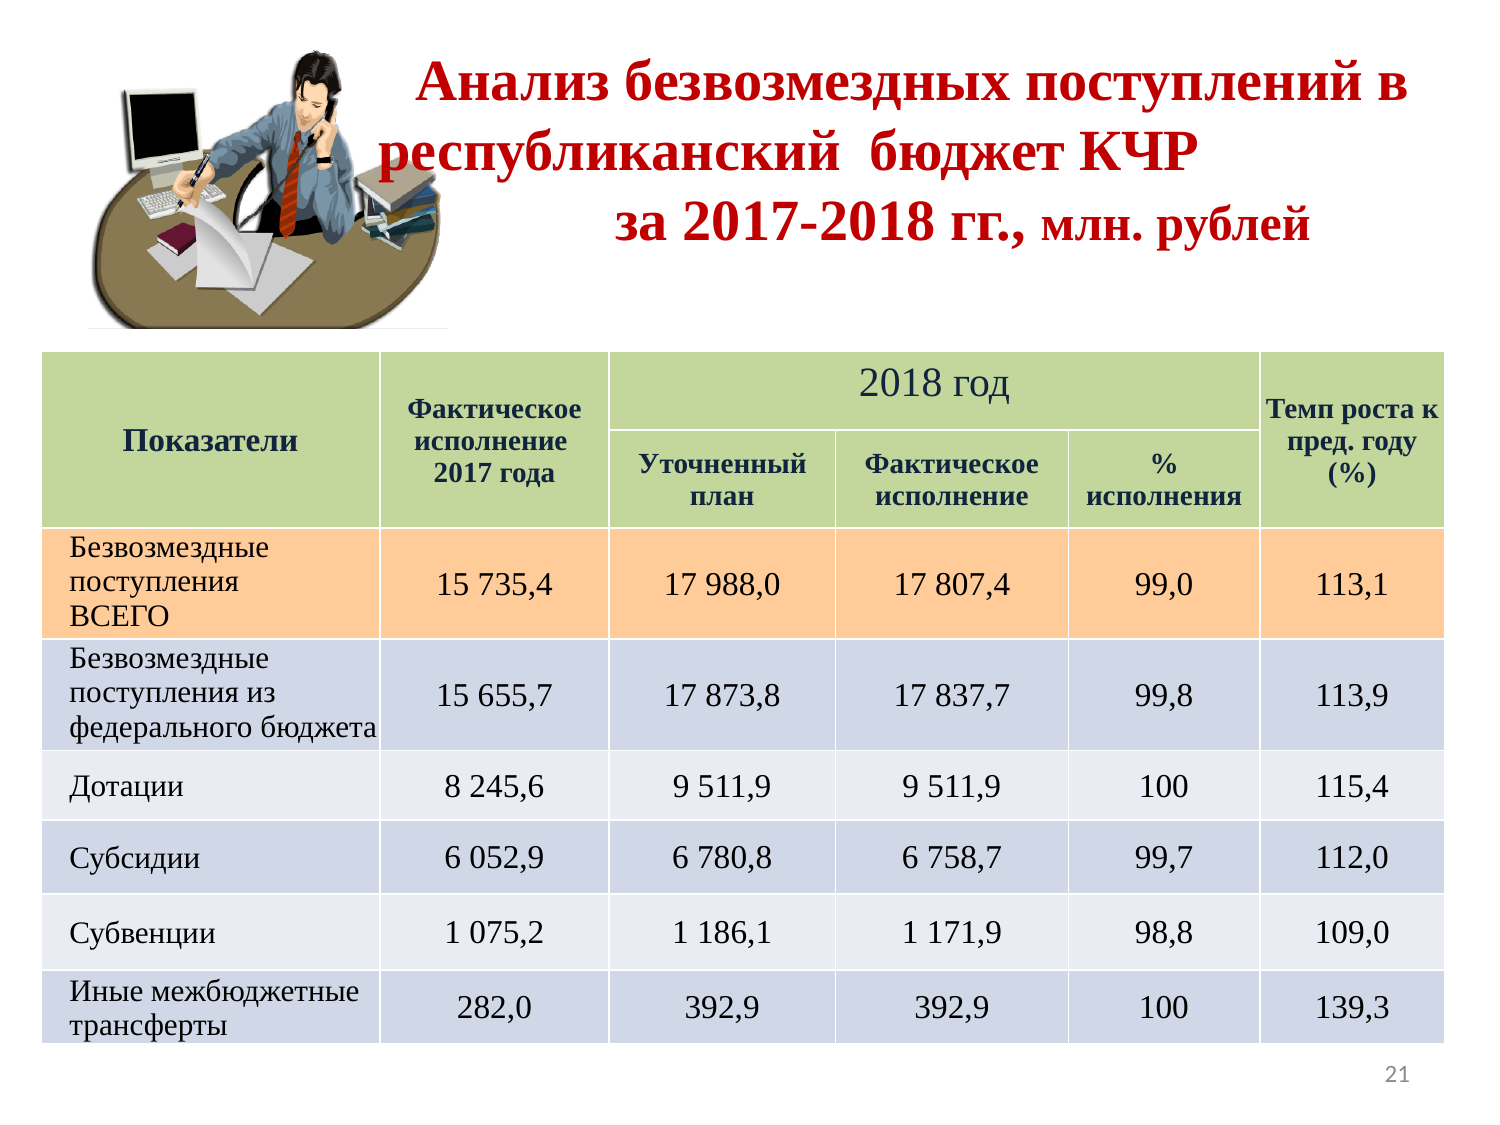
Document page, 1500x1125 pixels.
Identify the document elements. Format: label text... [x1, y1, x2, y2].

table_cell 99,0 [1069, 529, 1259, 638]
table_cell 17 807,4 [836, 529, 1068, 638]
table_cell Фактическое исполнение [836, 431, 1068, 527]
table_cell 15 735,4 [381, 529, 608, 638]
table_cell 113,1 [1261, 529, 1444, 638]
table_cell Безвозмездные поступления из федерального бюджета [42, 640, 379, 750]
table_cell 15 655,7 [381, 640, 608, 750]
table_cell 9 511,9 [610, 751, 835, 819]
table_cell 99,7 [1069, 821, 1259, 893]
table_cell Безвозмездные поступления ВСЕГО [42, 529, 379, 638]
table_cell 6 052,9 [381, 821, 608, 893]
table_cell 1 171,9 [836, 895, 1068, 969]
table_cell % исполнения [1069, 431, 1259, 527]
table_cell 17 873,8 [610, 640, 835, 750]
table_cell 6 758,7 [836, 821, 1068, 893]
table_cell 98,8 [1069, 895, 1259, 969]
table_cell 139,3 [1261, 971, 1444, 1043]
table_cell 113,9 [1261, 640, 1444, 750]
table_cell 112,0 [1261, 821, 1444, 893]
table_cell 17 988,0 [610, 529, 835, 638]
table_cell 100 [1069, 751, 1259, 819]
table_cell 8 245,6 [381, 751, 608, 819]
table_cell 1 186,1 [610, 895, 835, 969]
table_cell 99,8 [1069, 640, 1259, 750]
slide_number 21 [1074, 1045, 1425, 1103]
table_cell Иные межбюджетные трансферты [42, 971, 379, 1043]
table_cell 100 [1069, 971, 1259, 1043]
table_cell 1 075,2 [381, 895, 608, 969]
table_cell 109,0 [1261, 895, 1444, 969]
table_cell 115,4 [1261, 751, 1444, 819]
table_cell Дотации [42, 751, 379, 819]
table_header Фактическое исполнение 2017 года [381, 352, 608, 527]
table_header Показатели [42, 352, 379, 527]
table_cell Субвенции [42, 895, 379, 969]
picture [88, 50, 449, 329]
table_header Темп роста к пред. году (%) [1261, 352, 1444, 527]
table_cell 9 511,9 [836, 751, 1068, 819]
title Анализ безвозмездных поступлений в республиканский бюджет КЧР за 2017-2018 гг., млн. рублей [360, 30, 1465, 264]
table_cell 282,0 [381, 971, 608, 1043]
table_cell 392,9 [610, 971, 835, 1043]
table_cell 6 780,8 [610, 821, 835, 893]
table_cell Уточненный план [610, 431, 835, 527]
table_cell 17 837,7 [836, 640, 1068, 750]
table_cell Субсидии [42, 821, 379, 893]
table_cell 392,9 [836, 971, 1068, 1043]
table_header 2018 год [610, 352, 1259, 429]
